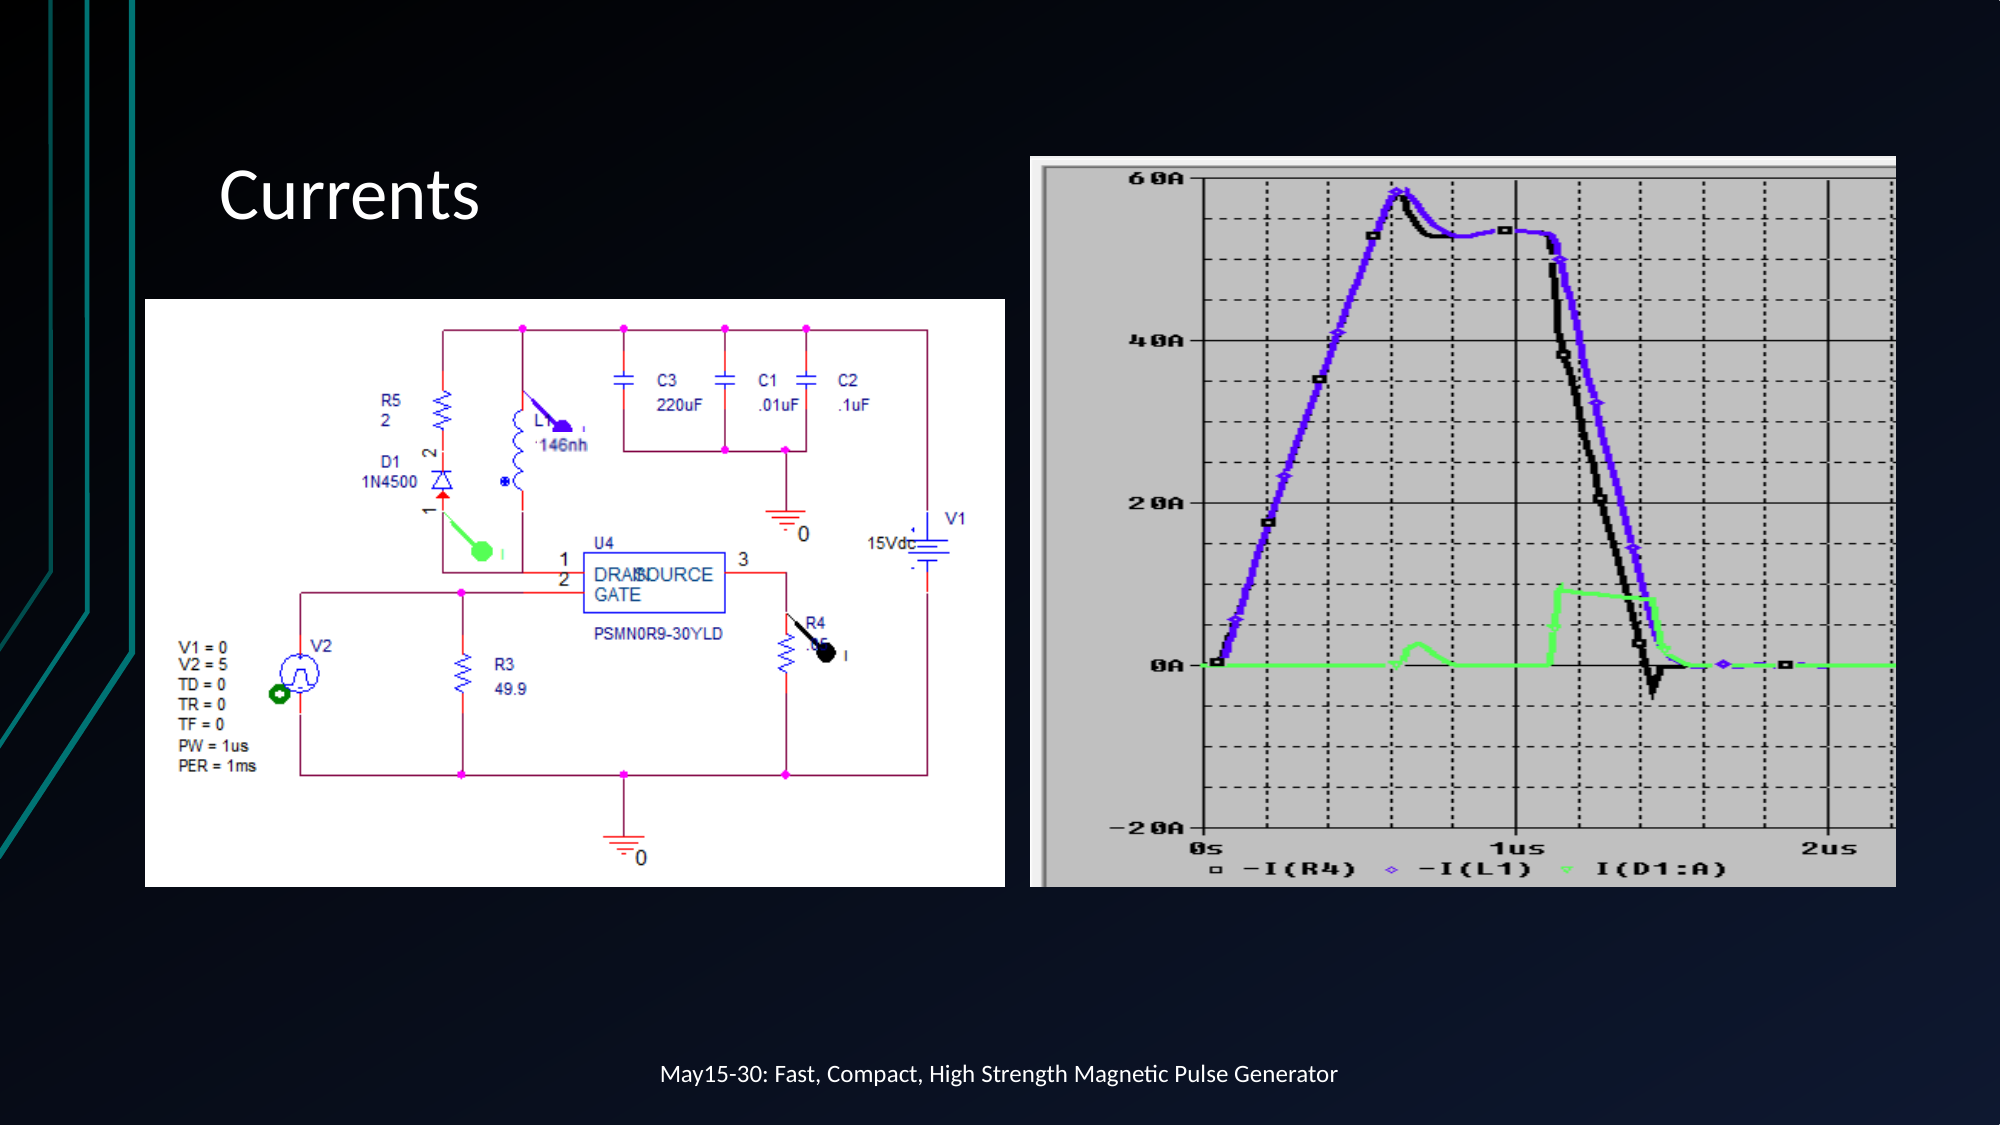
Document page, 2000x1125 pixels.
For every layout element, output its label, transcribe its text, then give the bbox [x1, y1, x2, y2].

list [1029, 156, 1897, 887]
text_box [137, 412, 380, 913]
title Currents [199, 45, 1900, 246]
picture [145, 299, 1006, 887]
footer May15-30: Fast, Compact, High Strength Magnetic Pulse Generator [566, 1042, 1433, 1103]
